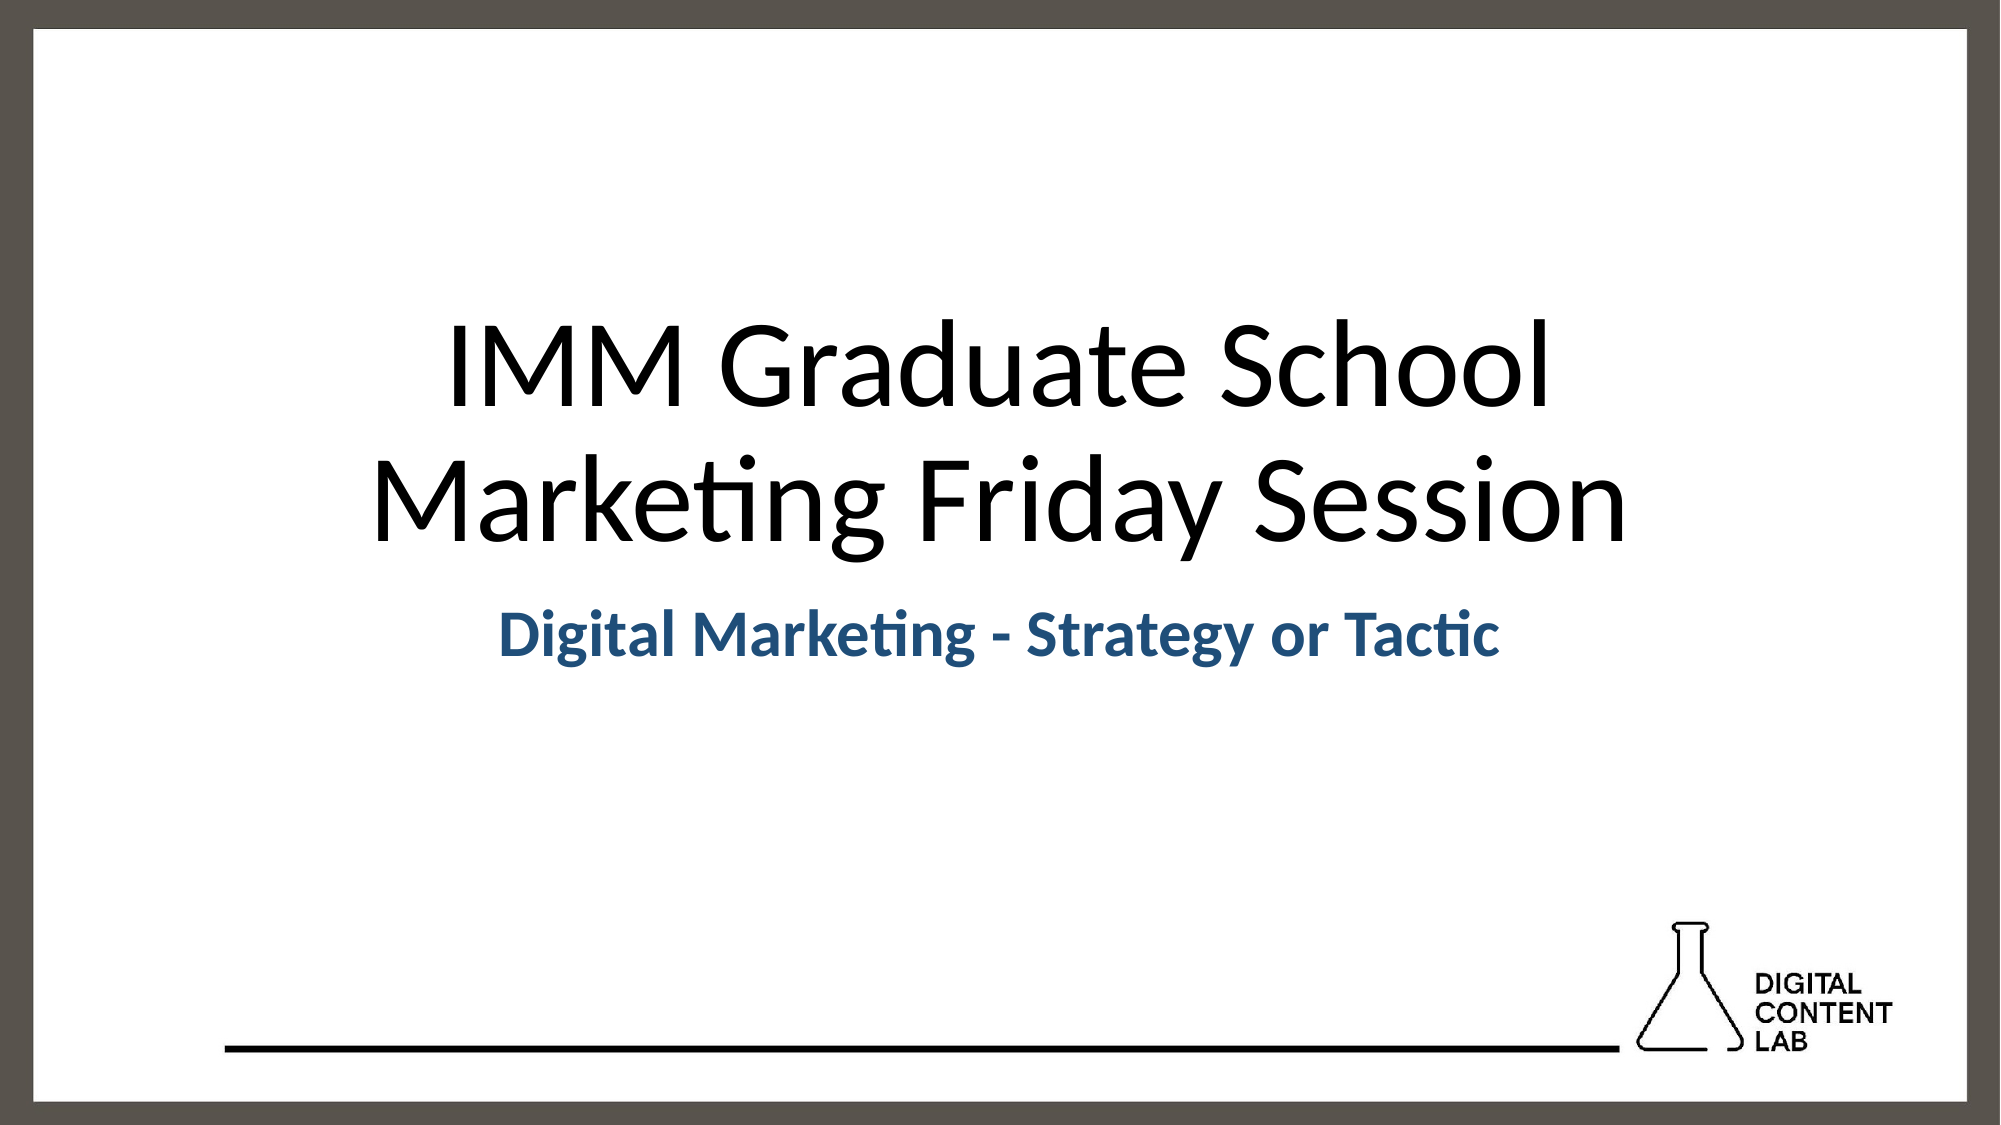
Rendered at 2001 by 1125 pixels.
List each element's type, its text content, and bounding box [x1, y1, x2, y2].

picture [0, 0, 2000, 1125]
title IMM Graduate School Marketing Friday Session [249, 184, 1750, 576]
subtitle Digital Marketing - Strategy or Tactic [249, 590, 1750, 863]
